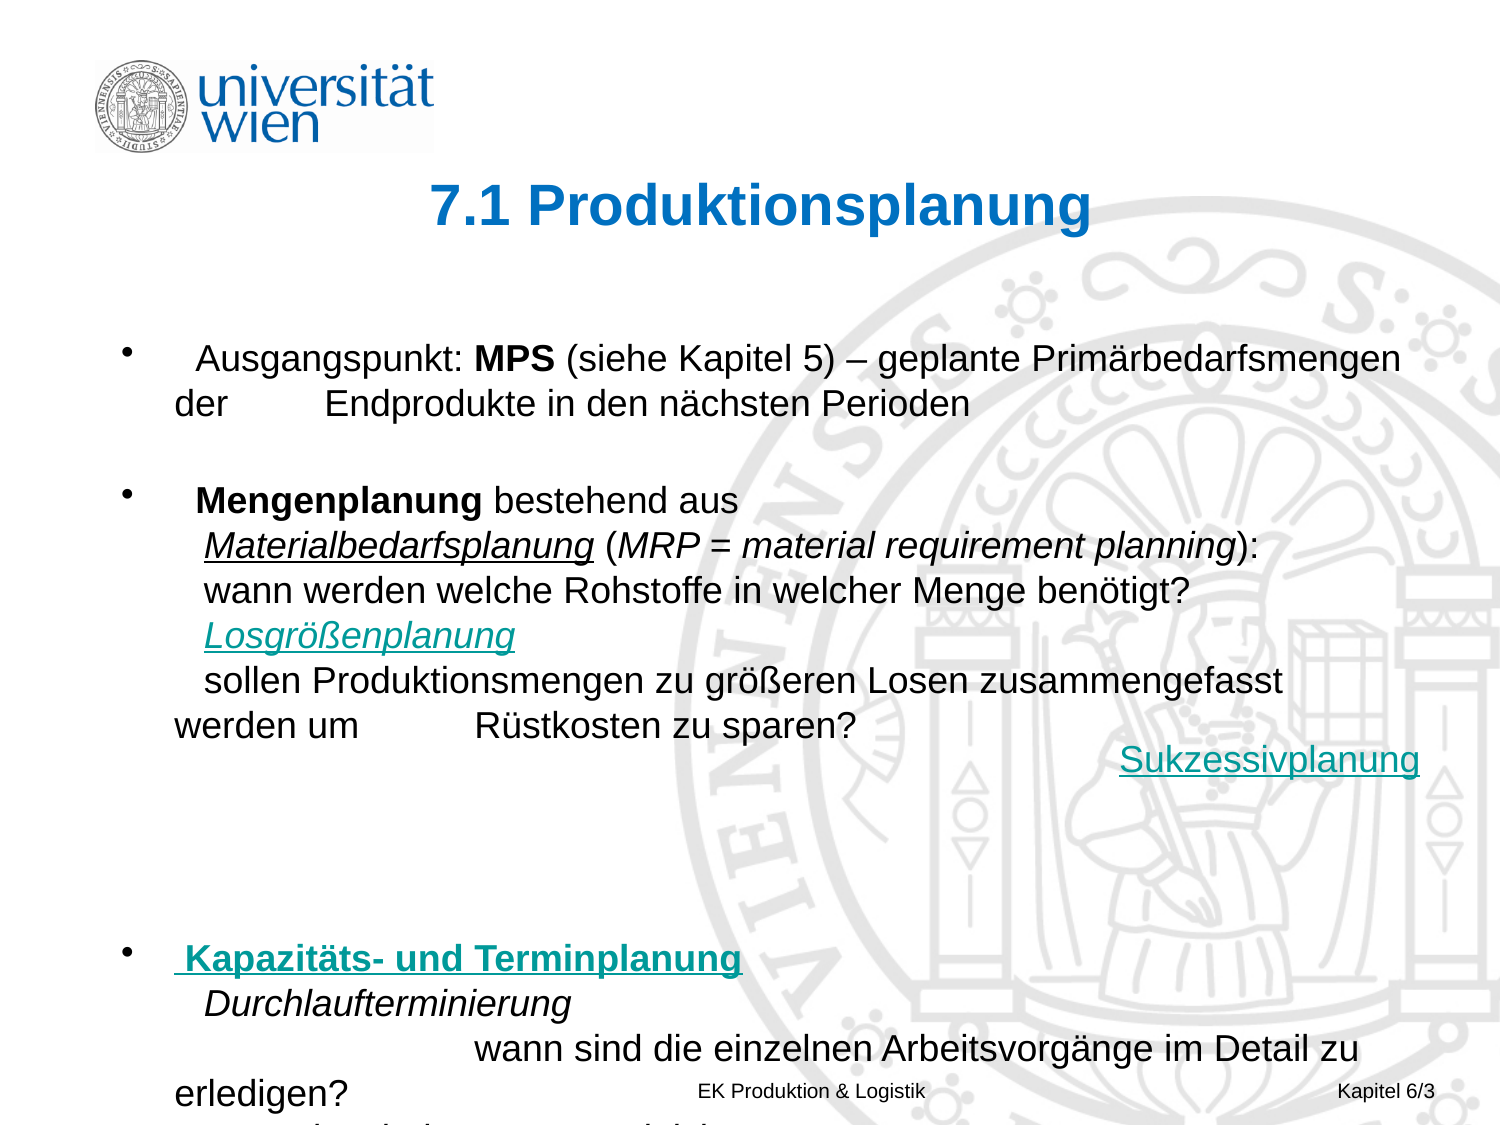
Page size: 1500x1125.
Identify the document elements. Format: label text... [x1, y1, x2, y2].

title 7.1 Produktionsplanung [88, 160, 1436, 244]
picture [95, 60, 434, 153]
picture [674, 196, 1500, 1125]
list Ausgangspunkt: MPS (siehe Kapitel 5) – geplante Primärbedarfsmengen der Endprodukte in den nächsten Perioden Mengenplanung bestehend aus Materialbedarfsplanung (MRP = material requirement planning): wann werden welche Rohstoffe in welcher Menge benötigt? Losgrößenplanung sollen Produktionsmengen zu größeren Losen zusammengefasst werden um Rüstkosten zu sparen? Kapazitäts- und Terminplanung Durchlaufterminierung wann sind die einzelnen Arbeitsvorgänge im Detail zu erledigen? Kapazitätsbelastungsausgleich geht es sich immer mit allen Kapazitätsarten aus? [88, 326, 1436, 1036]
text_box Sukzessivplanung [1104, 727, 1447, 811]
